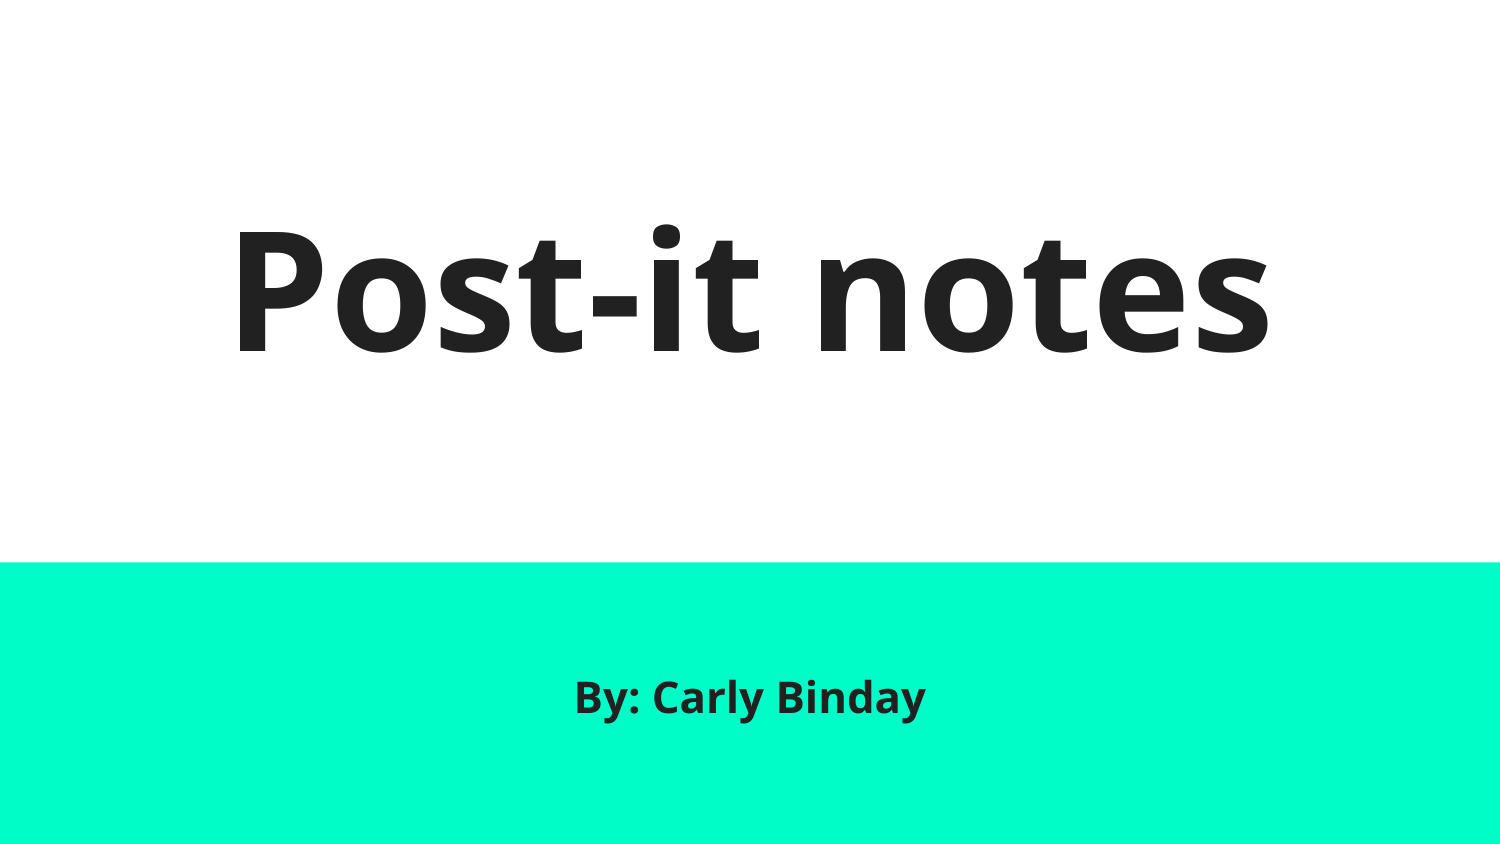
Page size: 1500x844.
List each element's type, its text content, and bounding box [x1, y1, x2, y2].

title Post-it notes [51, 64, 1449, 506]
subtitle By: Carly Binday [51, 638, 1449, 755]
